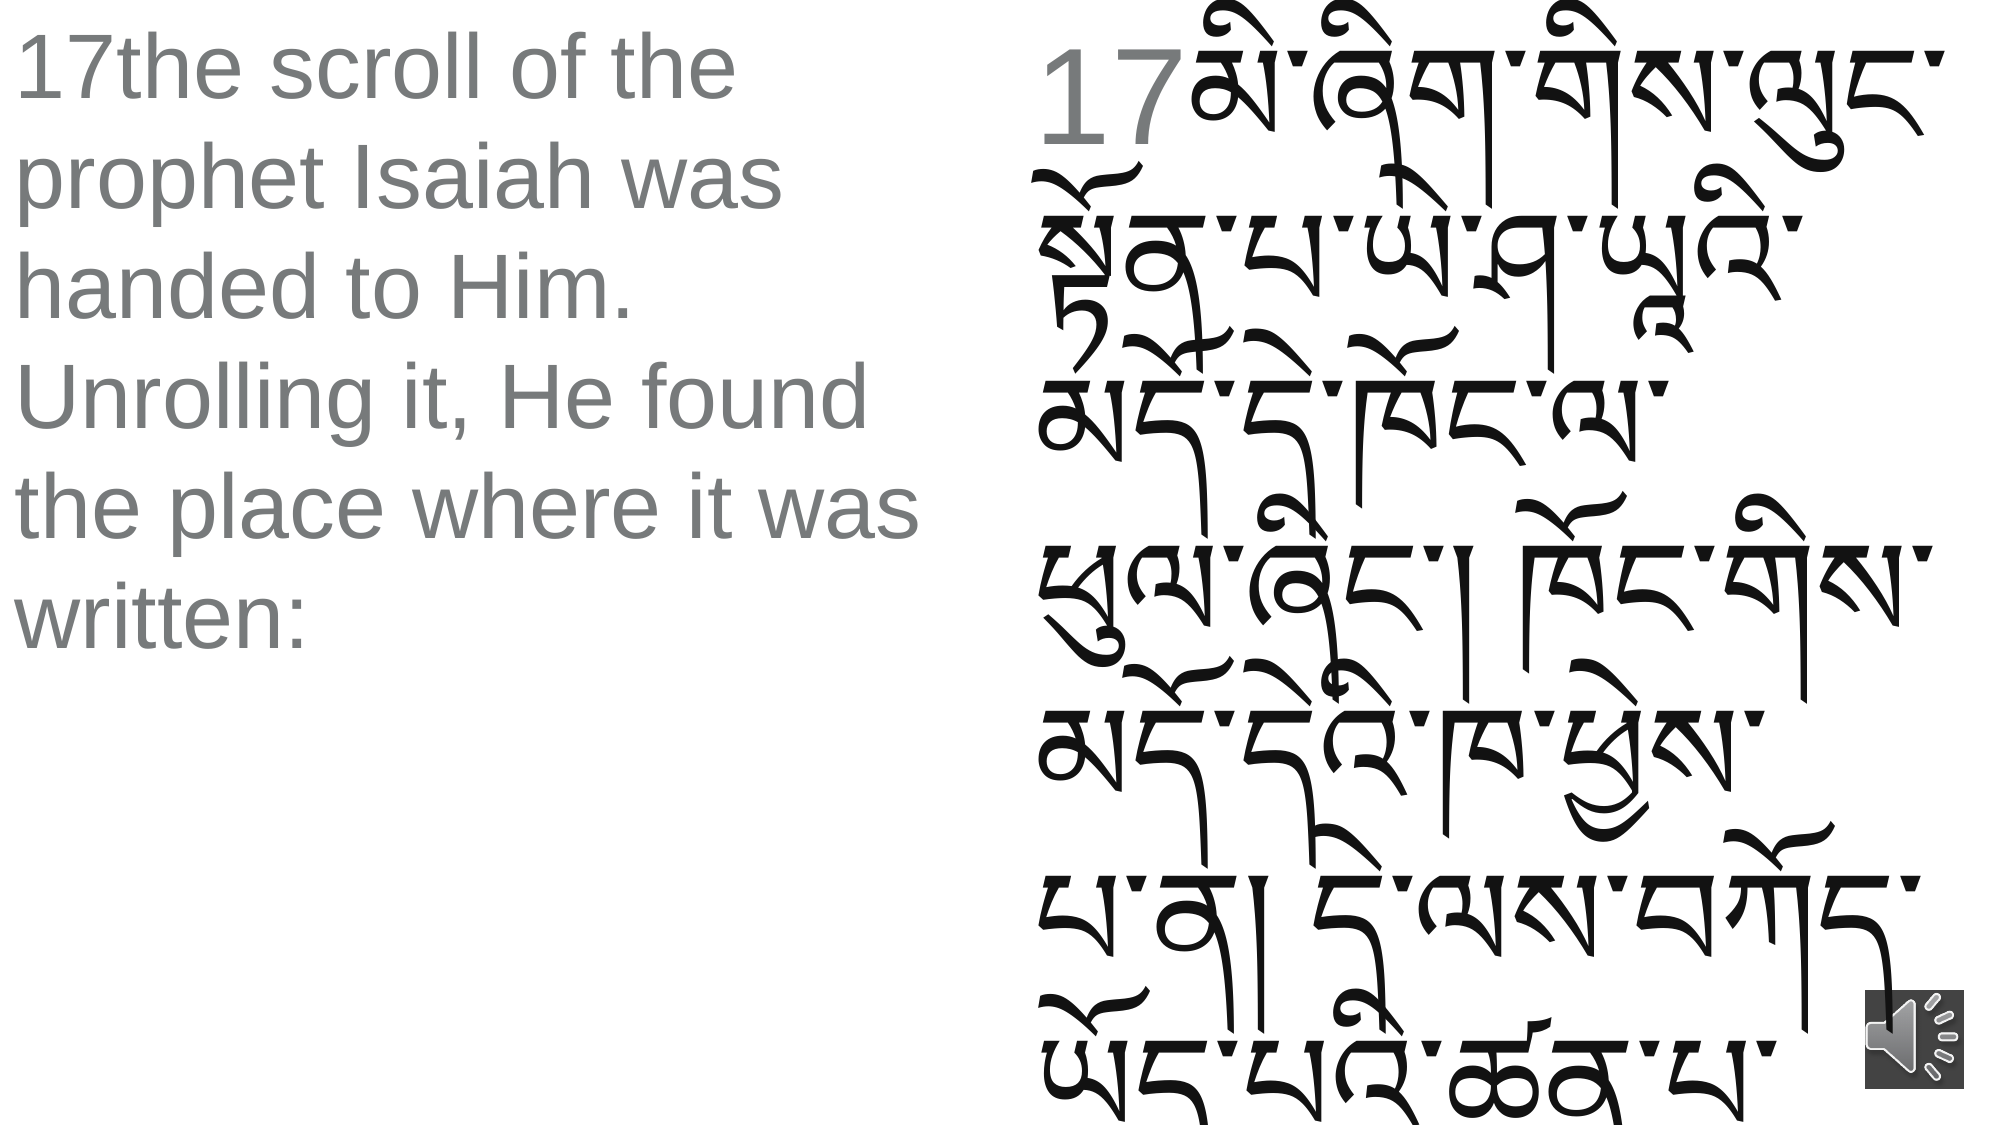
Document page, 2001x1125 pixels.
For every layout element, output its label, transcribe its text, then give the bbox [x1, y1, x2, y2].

text_box 17མི་ཞིག་གིས་ལུང་སྟོན་པ་ཡེ་ཤ་ཡཱའི་མདོ་དེ་ཁོང་ལ་ཕུལ༌ཞིང༌། ཁོང་གིས་མདོ་དེའི་ཁ་ཕྱེས་པ༌ན། དེ་ལས་བཀོད་ཡོད་པའི་ཚན་པ་ཞིག་རྙེད་པ་ནི་འདི་ལྟ༌སྟེ། [1019, 0, 2000, 1125]
picture [1864, 989, 1965, 1090]
text_box 17the scroll of the prophet Isaiah was handed to Him. Unrolling it, He found the place where it was written: [0, 0, 981, 1125]
